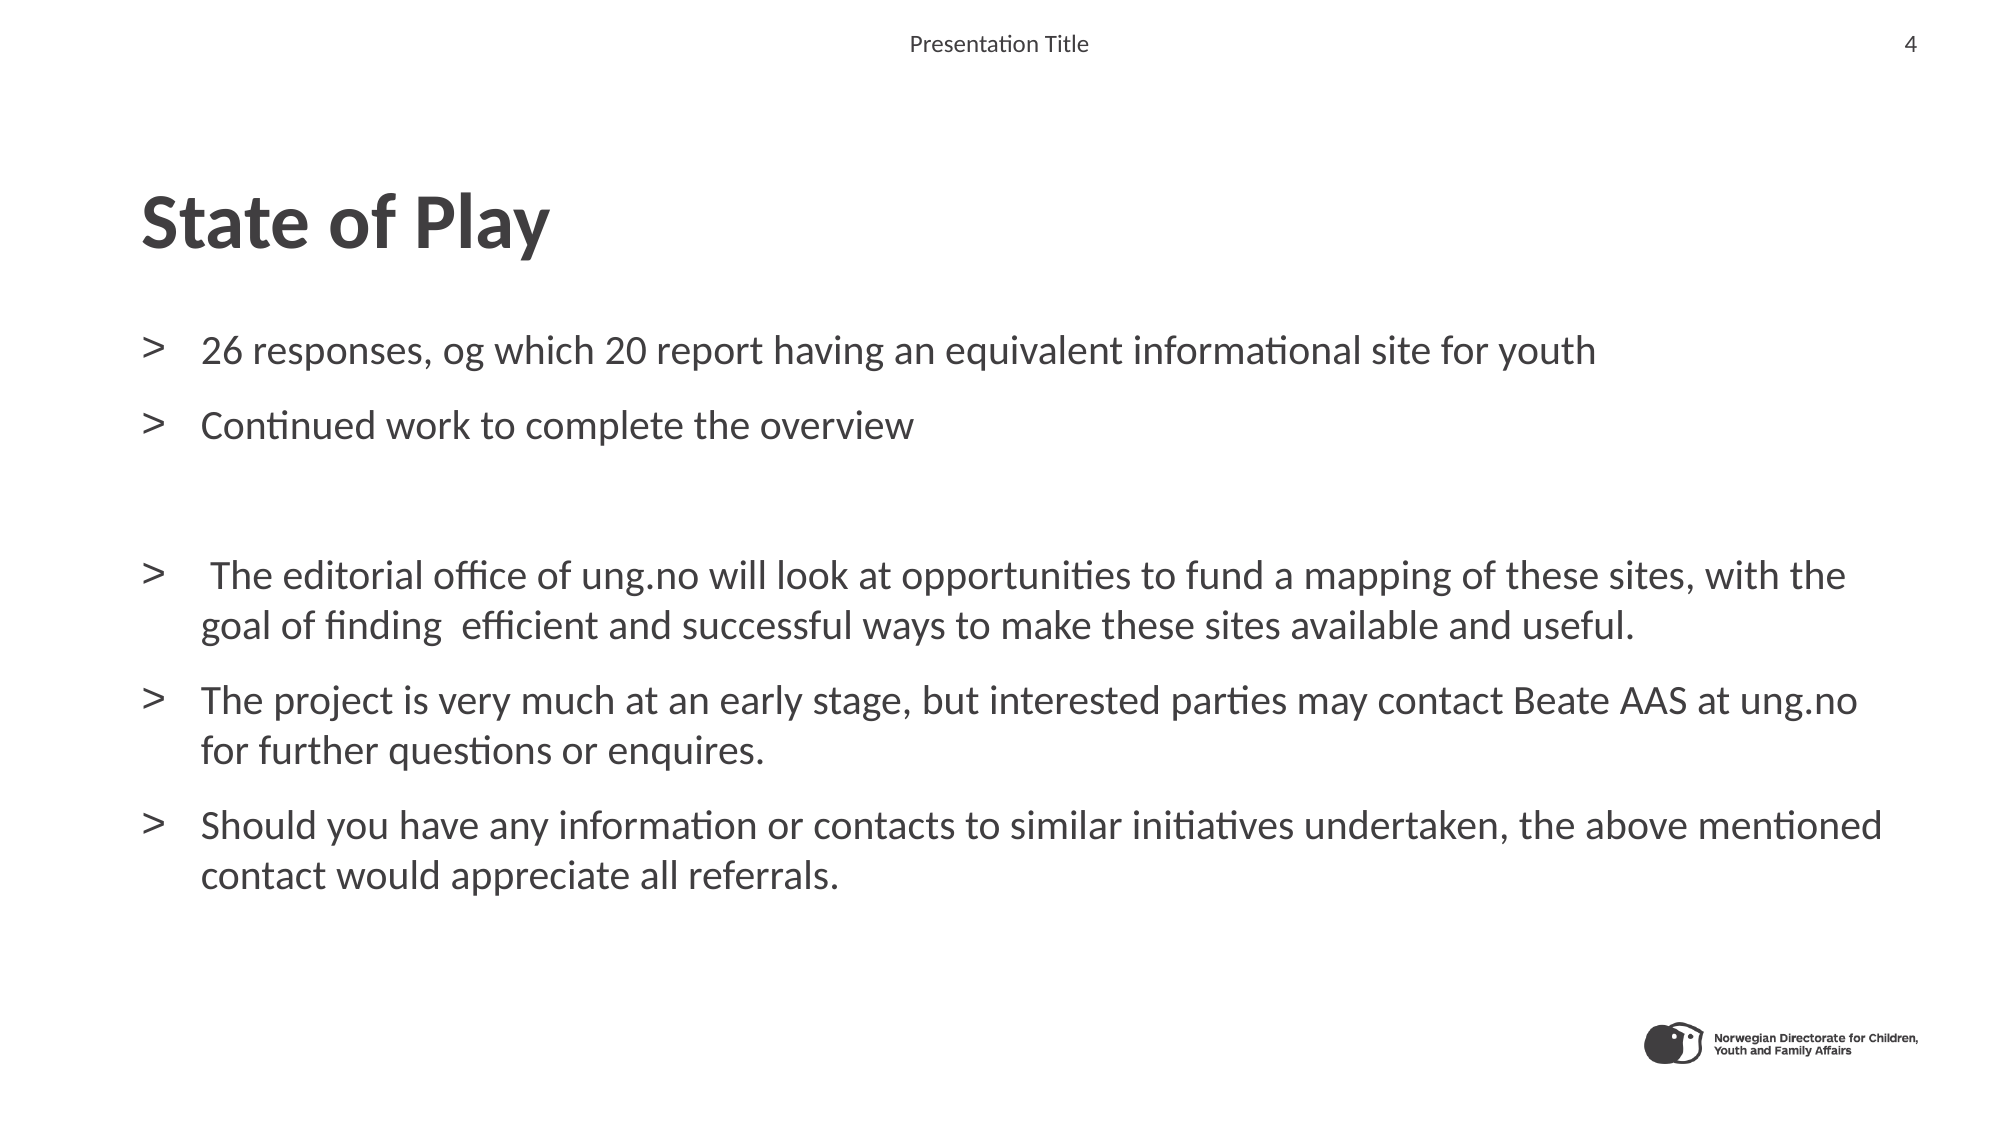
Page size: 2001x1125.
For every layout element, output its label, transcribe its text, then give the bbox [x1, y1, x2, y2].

title State of Play [141, 93, 1607, 267]
footer Presentation Title [507, 27, 1493, 58]
list 26 responses, og which 20 report having an equivalent informational site for youth Continued work to complete the overview The editorial office of ung.no will look at opportunities to fund a mapping of these sites, with the goal of finding efficient and successful ways to make these sites available and useful. The project is very much at an early stage, but interested parties may contact Beate AAS at ung.no for further questions or enquires. Should you have any information or contacts to similar initiatives undertaken, the above mentioned contact would appreciate all referrals. [141, 322, 1900, 1028]
slide_number 4 [1687, 27, 1918, 58]
picture [1644, 1022, 1918, 1064]
